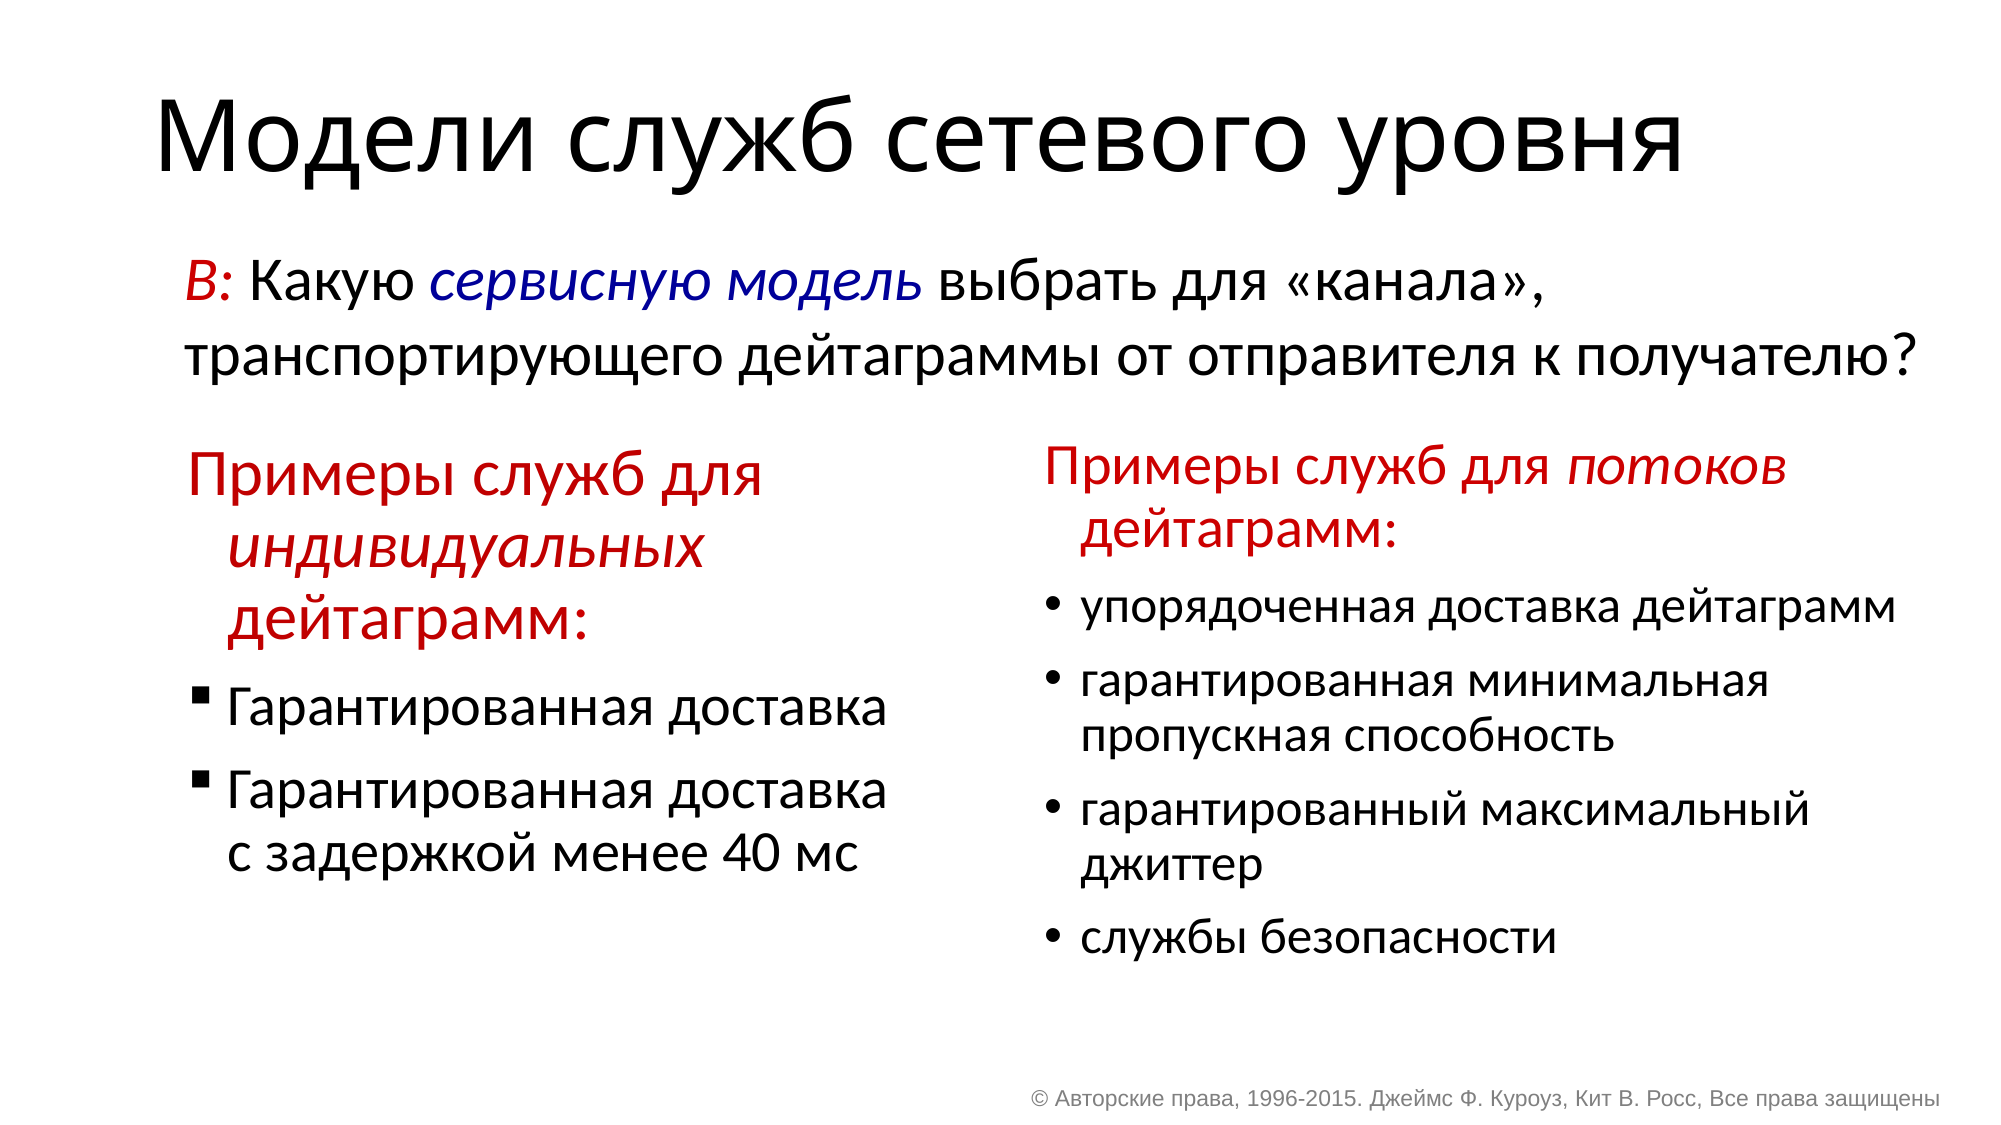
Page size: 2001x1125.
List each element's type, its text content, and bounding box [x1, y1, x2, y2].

list Примеры служб для индивидуальных дейтаграмм: Гарантированная доставка Гарантированная доставка с задержкой менее 40 мс [172, 430, 931, 957]
title Модели служб сетевого уровня [137, 65, 1863, 213]
text_box © Авторские права, 1996-2015. Джеймс Ф. Куроуз, Кит В. Росс, Все права защищены [999, 1056, 1963, 1125]
list Примеры служб для потоков дейтаграмм: упорядоченная доставка дейтаграмм гарантированная минимальная пропускная способность гарантированный максимальный джиттер службы безопасности [1029, 426, 1933, 1011]
text_box В: Какую сервисную модель выбрать для «канала», транспортирующего дейтаграммы от отправителя к получателю? [169, 230, 1940, 395]
